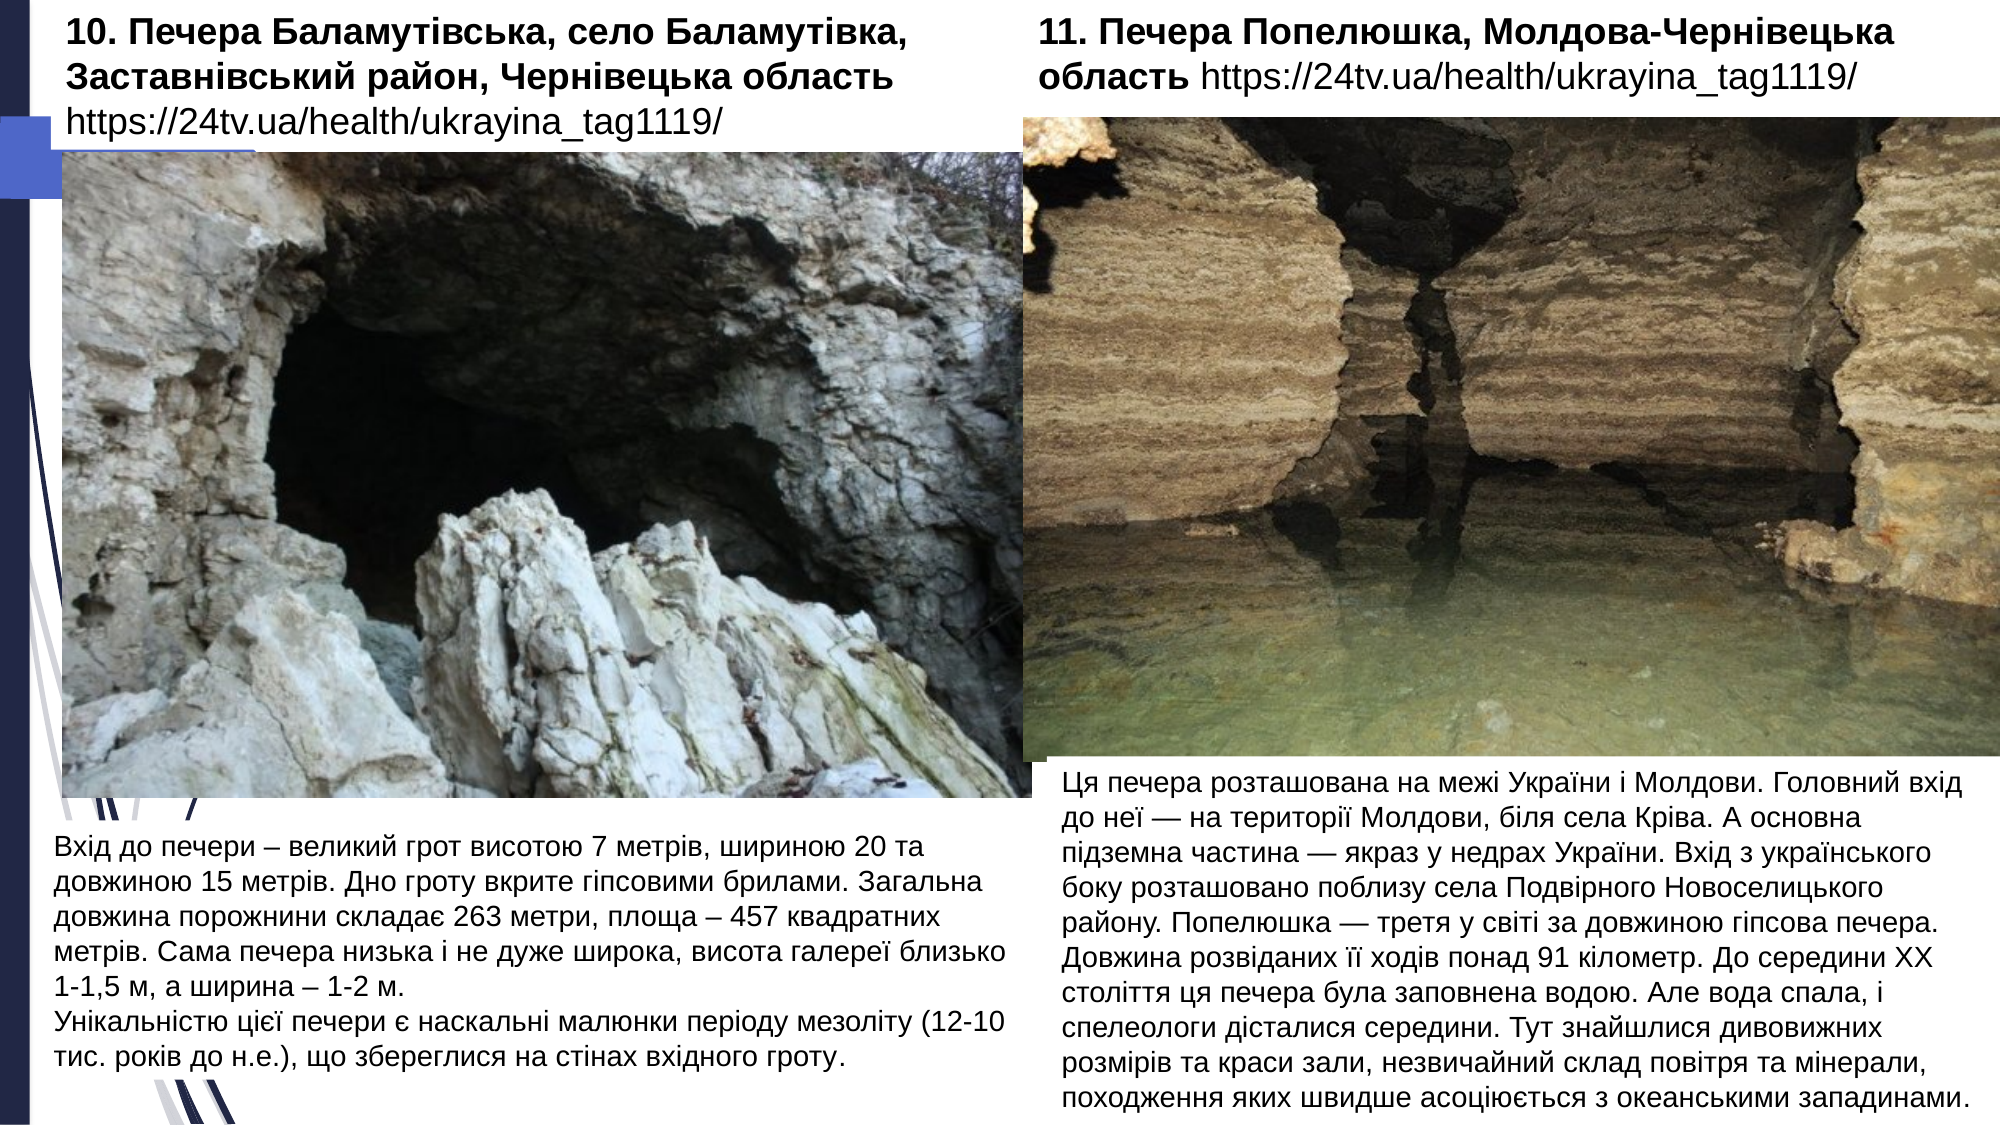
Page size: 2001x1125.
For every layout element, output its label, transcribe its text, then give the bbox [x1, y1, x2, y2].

text_box 11. Печера Попелюшка, Молдова-Чернівецька область https://24tv.ua/health/ukrayina_tag1119/ [1023, 0, 2000, 105]
text_box 10. Печера Баламутівська, село Баламутівка, Заставнівський район, Чернівецька область https://24tv.ua/health/ukrayina_tag1119/ [50, 0, 1051, 150]
text_box Вхід до печери – великий грот висотою 7 метрів, шириною 20 та довжиною 15 метрів. Дно гроту вкрите гіпсовими брилами. Загальна довжина порожнини складає 263 метри, площа – 457 квадратних метрів. Сама печера низька і не дуже широка, висота галереї близько 1-1,5 м, а ширина – 1-2 м. Унікальністю цієї печери є наскальні малюнки періоду мезоліту (12-10 тис. років до н.е.), що збереглися на стінах вхідного гроту. [39, 820, 1039, 1080]
text_box Ця печера розташована на межі України і Молдови. Головний вхід до неї — на території Молдови, біля села Кріва. А основна підземна частина — якраз у недрах України. Вхід з українського боку розташовано поблизу села Подвірного Новоселицького району. Попелюшка — третя у світі за довжиною гіпсова печера. Довжина розвіданих її ходів понад 91 кілометр. До середини XX століття ця печера була заповнена водою. Але вода спала, і спелеологи дісталися середини. Тут знайшлися дивовижних розмірів та краси зали, незвичайний склад повітря та мінерали, походження яких швидше асоціюється з океанськими западинами. [1046, 768, 2000, 1121]
picture [62, 116, 2000, 798]
